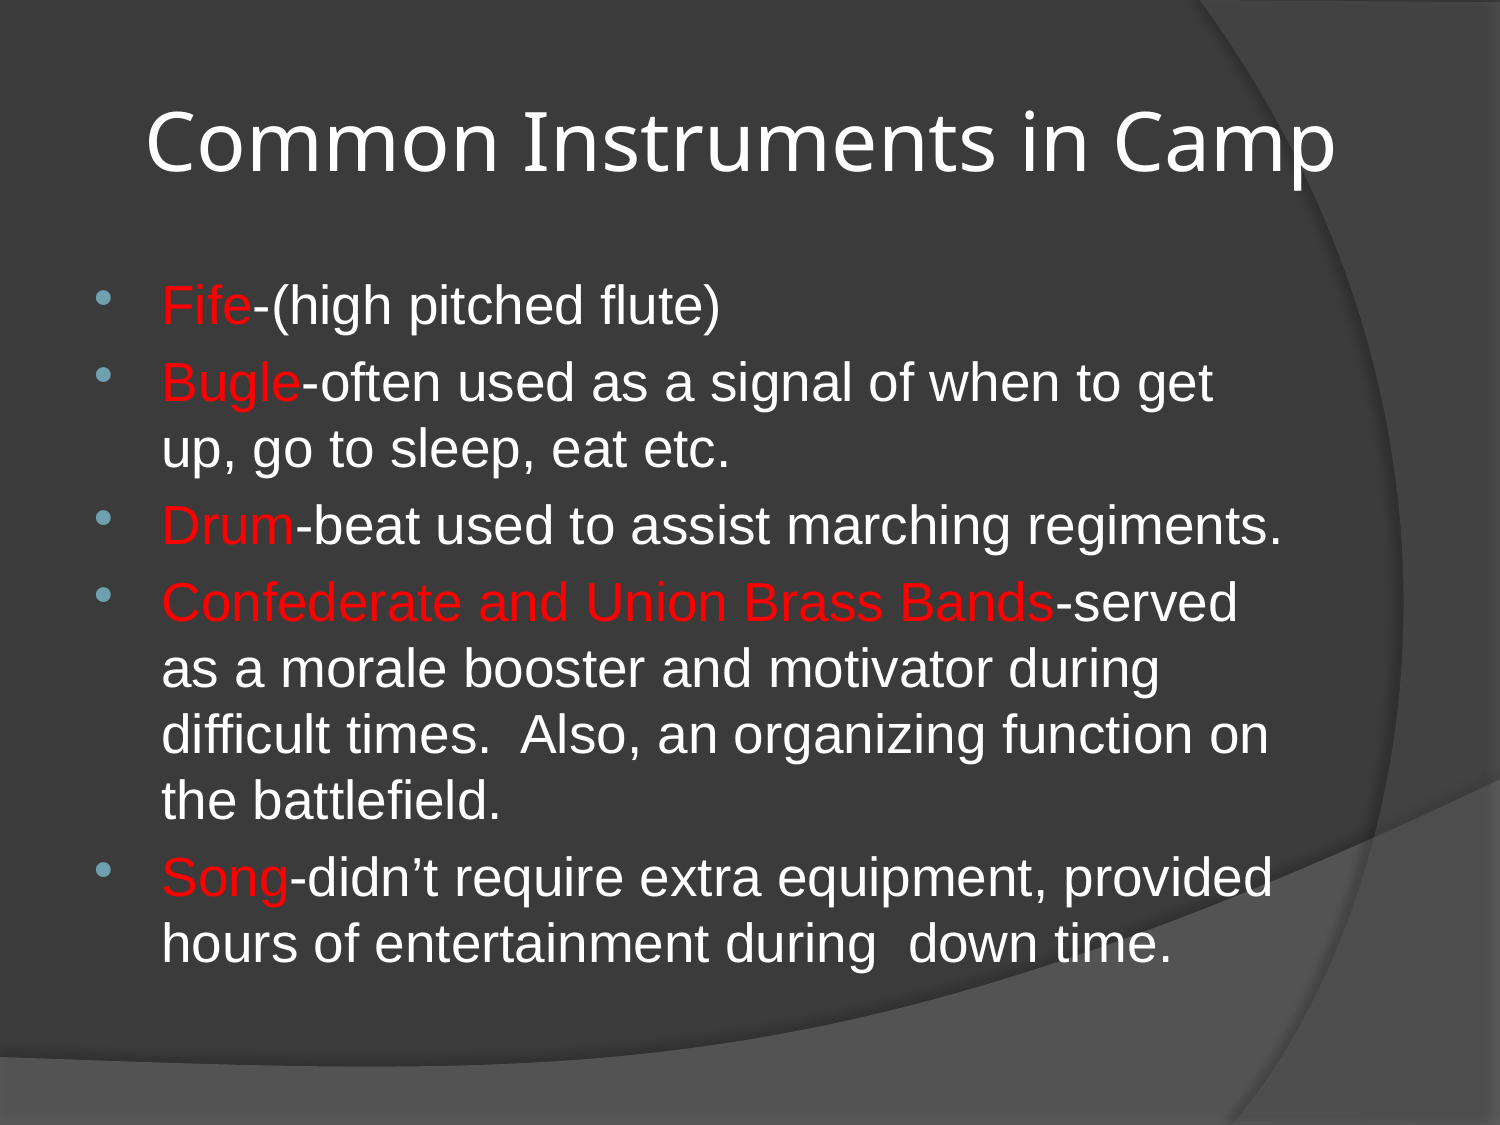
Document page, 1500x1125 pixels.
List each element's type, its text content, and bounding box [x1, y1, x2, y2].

title Common Instruments in Camp [137, 45, 1363, 233]
list Fife-(high pitched flute) Bugle-often used as a signal of when to get up, go to sleep, eat etc. Drum-beat used to assist marching regiments. Confederate and Union Brass Bands-served as a morale booster and motivator during difficult times. Also, an organizing function on the battlefield. Song-didn’t require extra equipment, provided hours of entertainment during down time. [75, 262, 1300, 1005]
